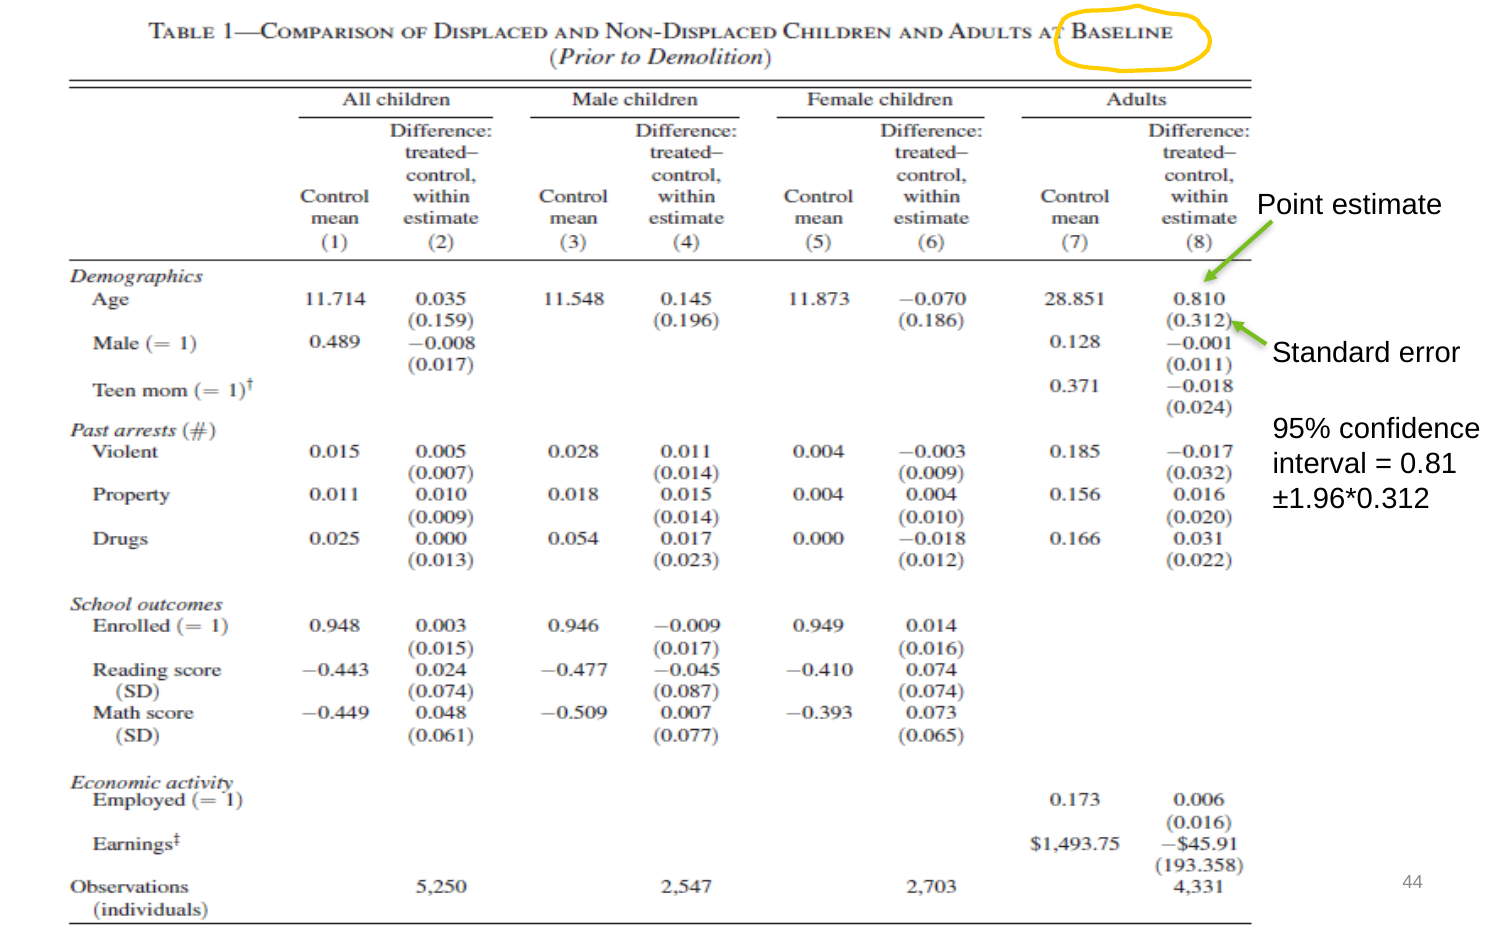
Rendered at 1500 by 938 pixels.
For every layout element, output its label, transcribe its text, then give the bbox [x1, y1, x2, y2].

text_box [1230, 320, 1267, 345]
text_box 95% confidence interval = 0.81 ±1.96*0.312 [1272, 409, 1497, 515]
picture [61, 10, 1267, 934]
text_box [1105, 3, 1154, 8]
slide_number 44 [1272, 870, 1424, 893]
text_box Standard error [1272, 333, 1497, 369]
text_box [1203, 220, 1273, 283]
text_box Point estimate [1272, 185, 1482, 221]
